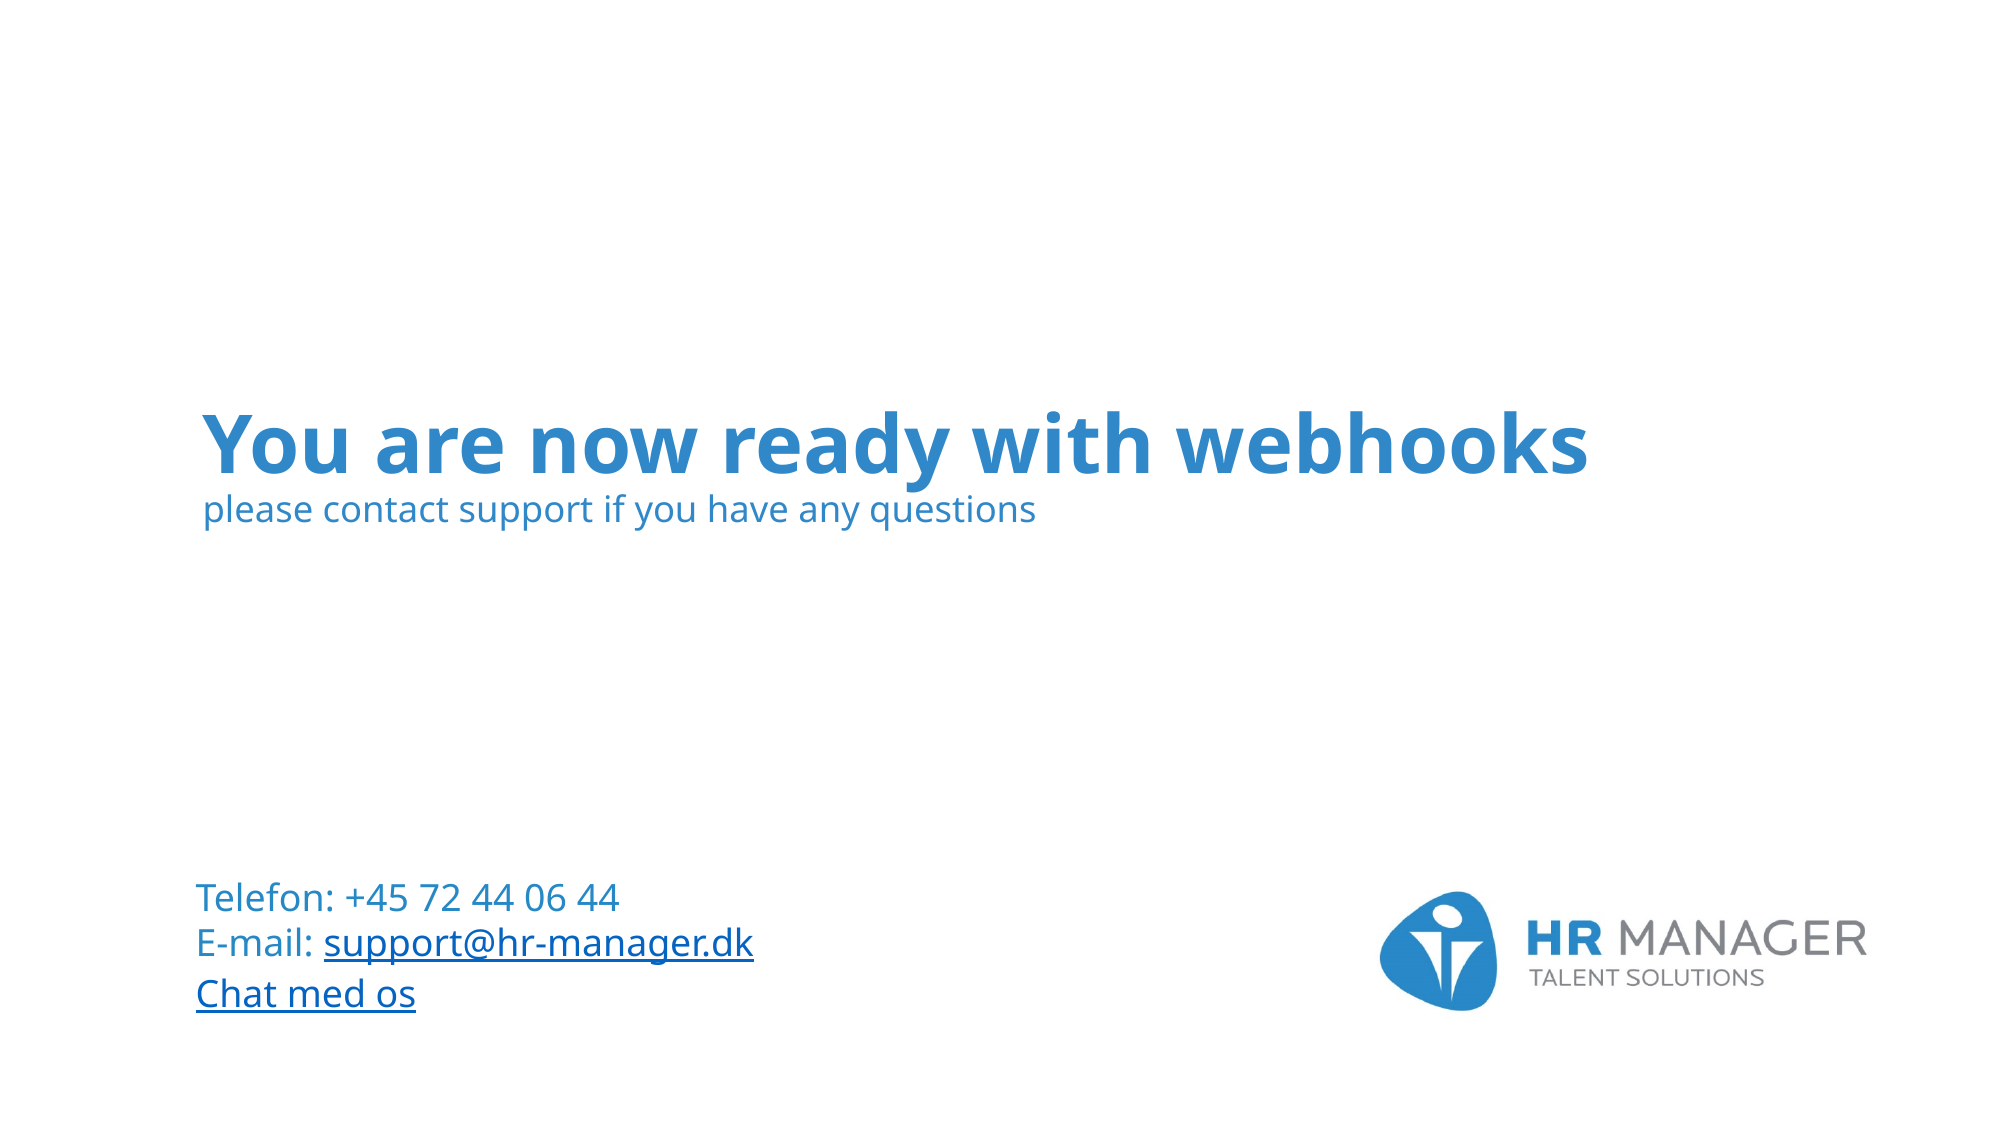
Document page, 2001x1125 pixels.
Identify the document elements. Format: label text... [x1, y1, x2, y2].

title You are now ready with webhooks please contact support if you have any questions [187, 305, 1859, 538]
text_box Telefon: +45 72 44 06 44 E-mail: support@hr-manager.dk Chat med os [180, 866, 1236, 1076]
picture [1364, 868, 1882, 1028]
